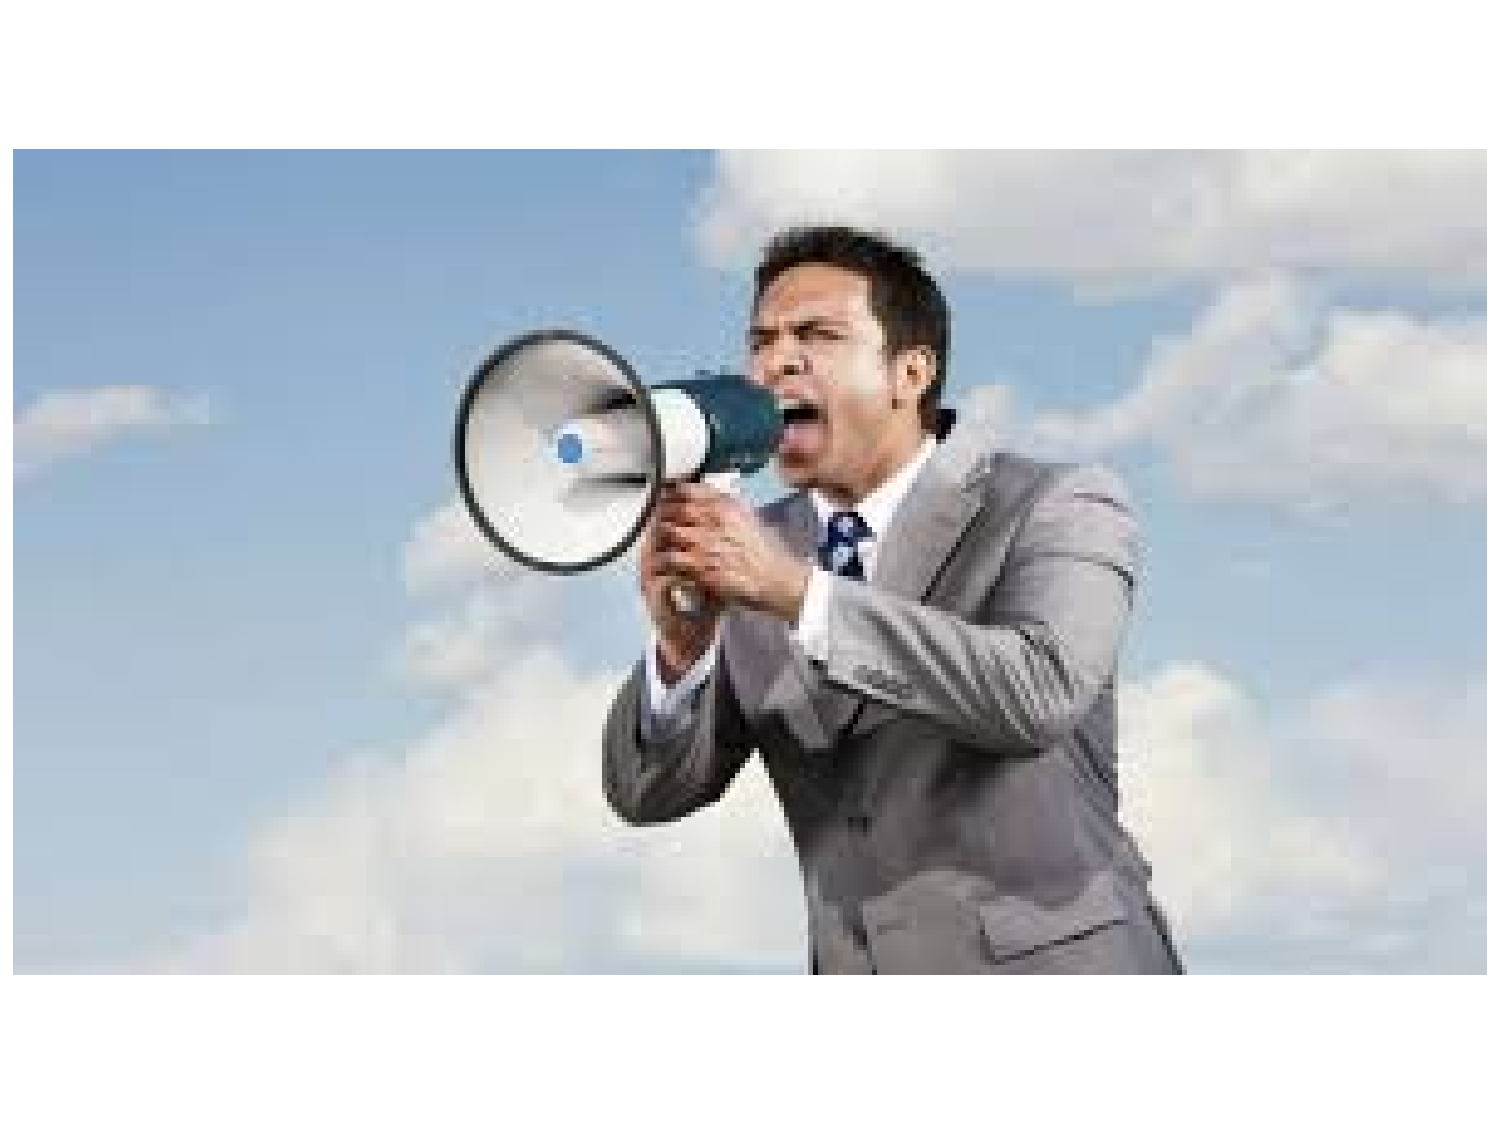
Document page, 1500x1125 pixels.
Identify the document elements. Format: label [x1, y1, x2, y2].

picture [13, 149, 1487, 976]
